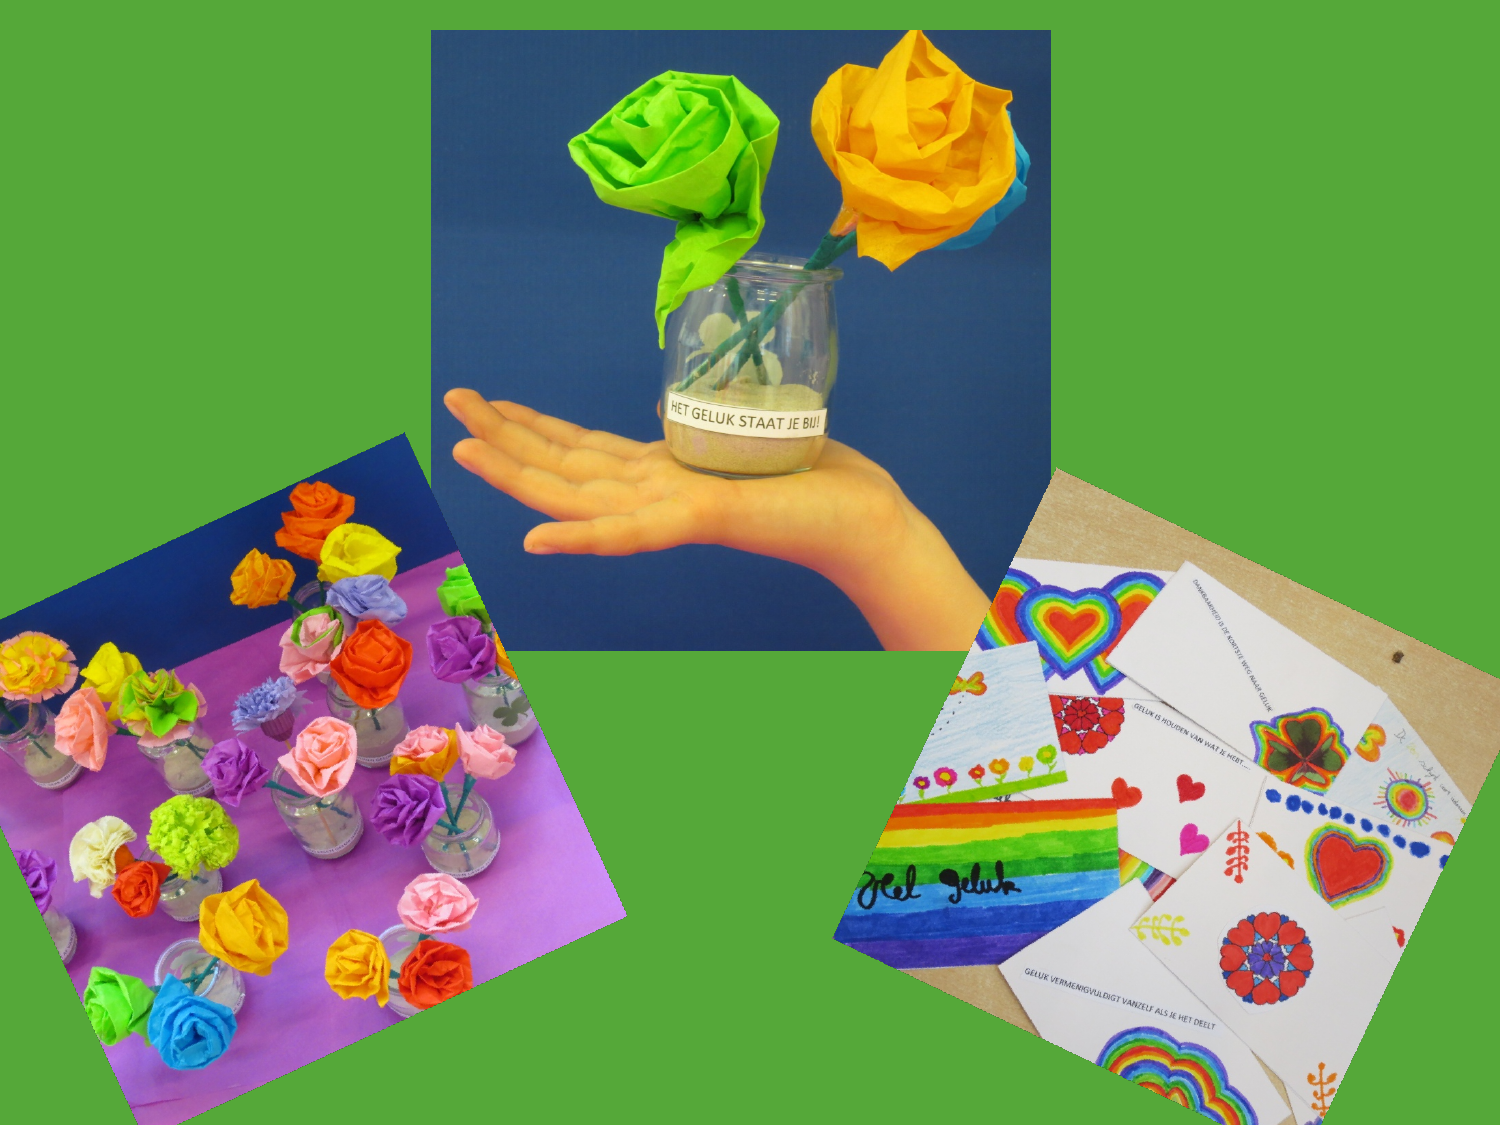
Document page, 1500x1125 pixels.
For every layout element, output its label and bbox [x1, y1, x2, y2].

picture [833, 468, 1500, 1125]
picture [0, 432, 627, 1125]
list [430, 30, 1051, 651]
